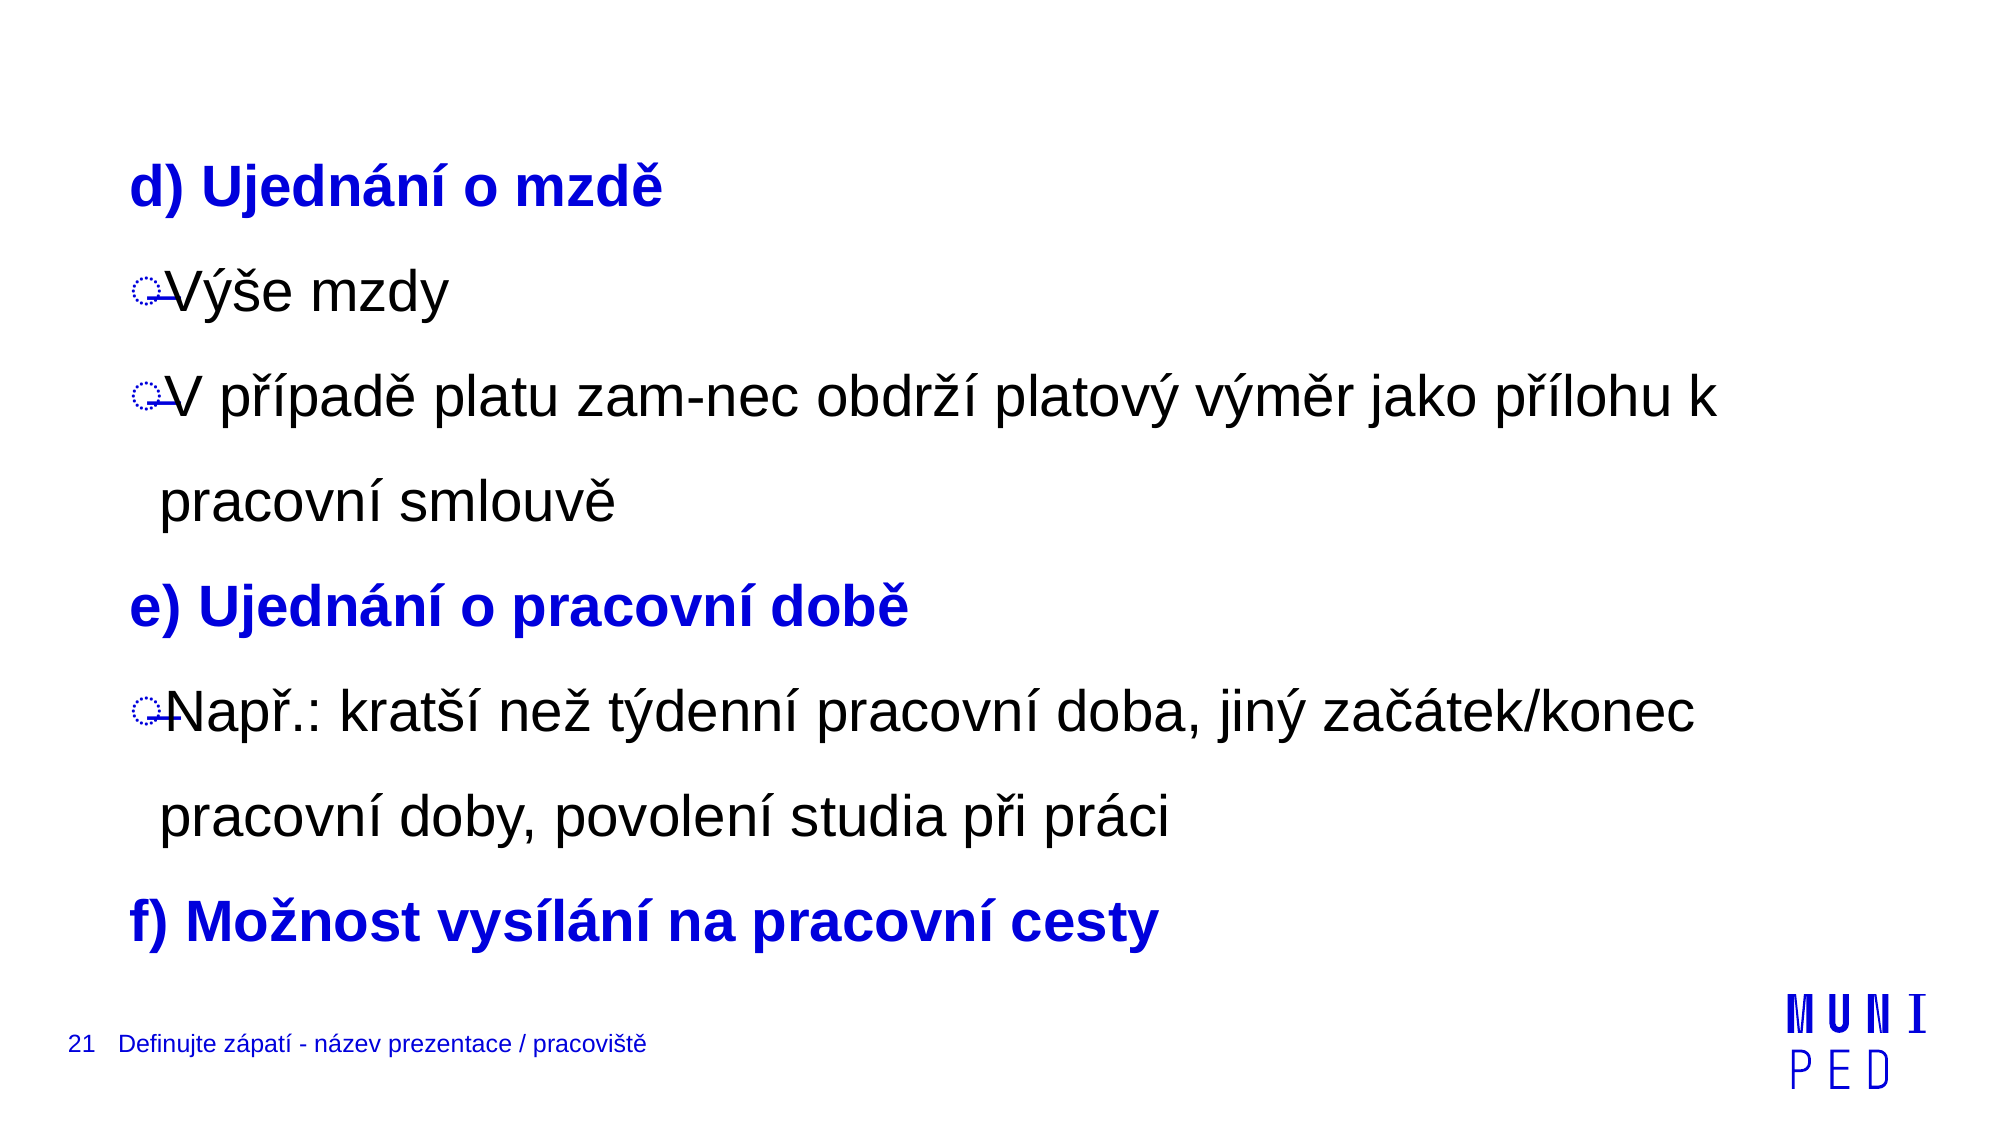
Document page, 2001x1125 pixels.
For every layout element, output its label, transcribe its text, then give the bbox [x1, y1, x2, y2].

slide_number 21 [67, 1021, 110, 1063]
list d) Ujednání o mzdě Výše mzdy V případě platu zam-nec obdrží platový výměr jako přílohu k pracovní smlouvě e) Ujednání o pracovní době Např.: kratší než týdenní pracovní doba, jiný začátek/konec pracovní doby, povolení studia při práci f) Možnost vysílání na pracovní cesty [118, 113, 1883, 957]
footer Definujte zápatí - název prezentace / pracoviště [118, 1021, 1418, 1063]
